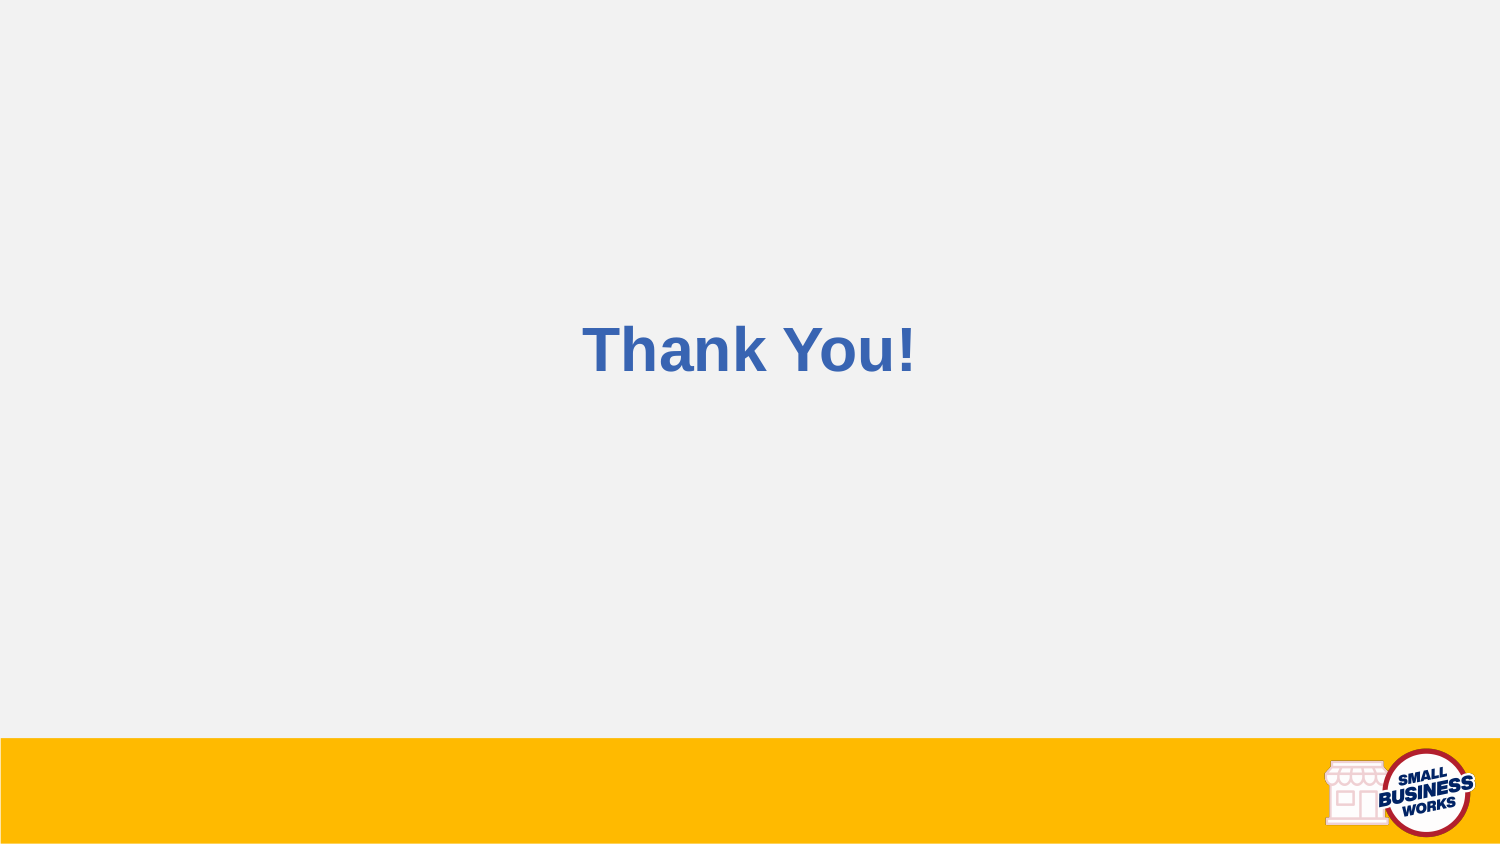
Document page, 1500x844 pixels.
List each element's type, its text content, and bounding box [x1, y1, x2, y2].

title Thank You! [0, 301, 1500, 520]
picture [1308, 742, 1488, 844]
